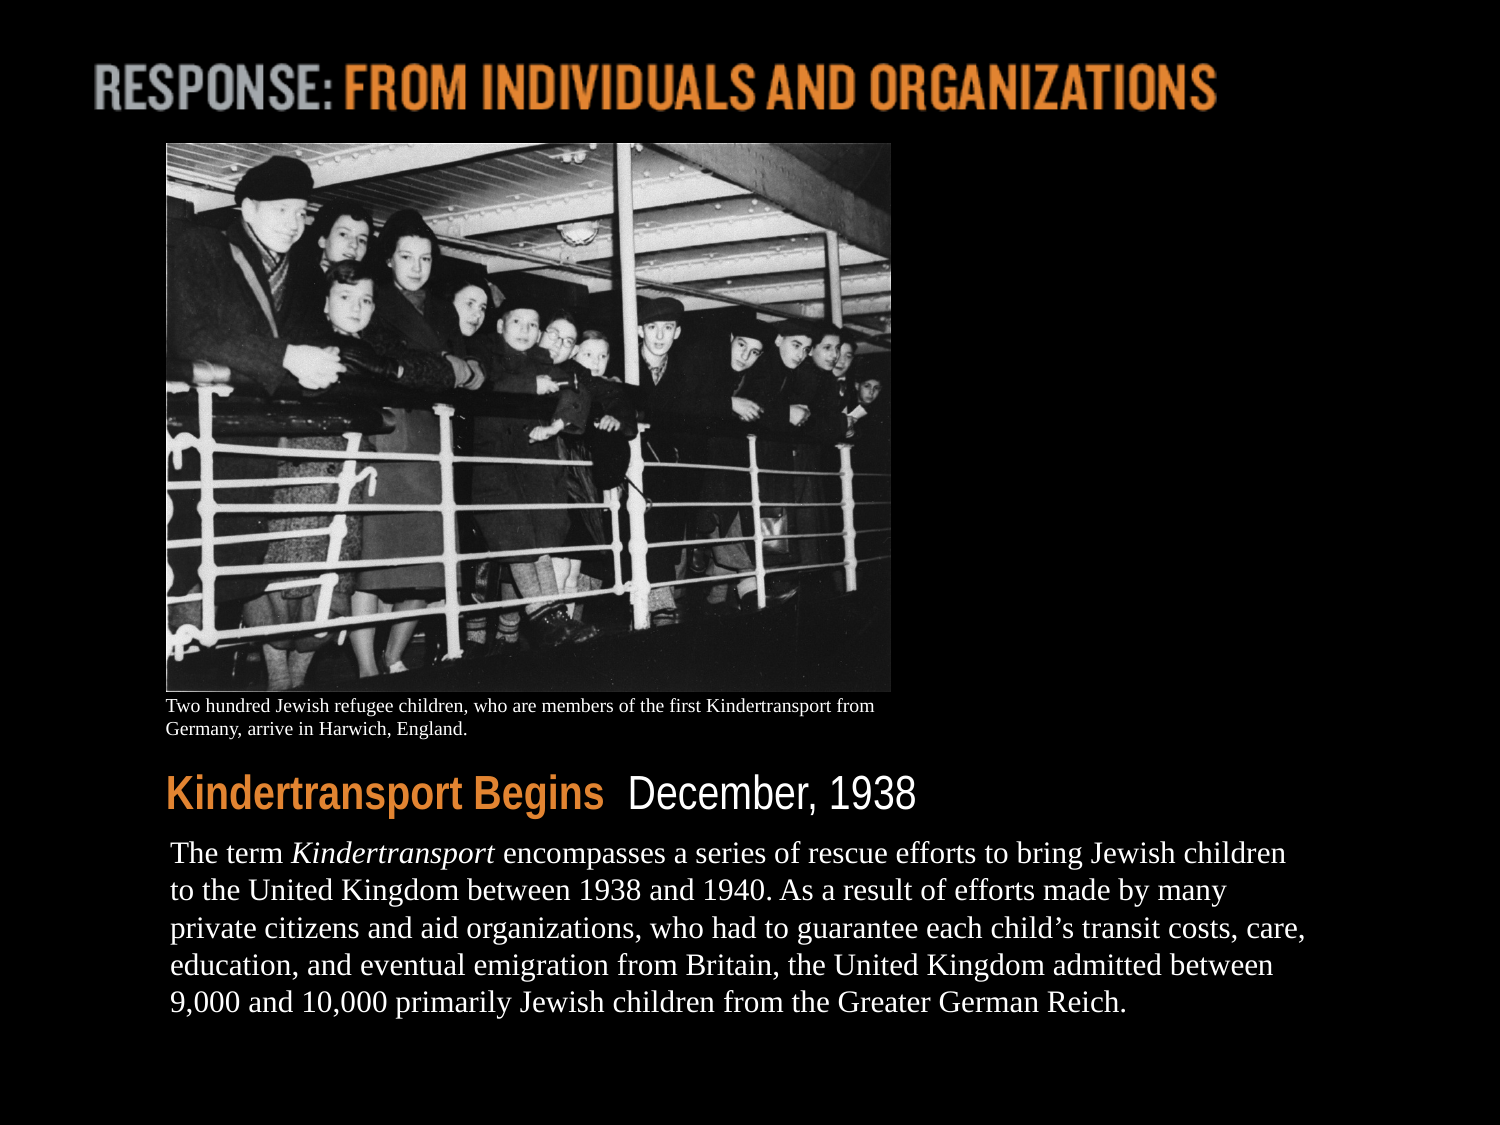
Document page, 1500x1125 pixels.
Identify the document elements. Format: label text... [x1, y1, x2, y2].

picture [0, 0, 1442, 693]
text_box Two hundred Jewish refugee children, who are members of the first Kindertransport from Germany, arrive in Harwich, England. [150, 684, 894, 748]
text_box Kindertransport Begins December, 1938 [151, 754, 1295, 827]
text_box The term Kindertransport encompasses a series of rescue efforts to bring Jewish children to the United Kingdom between 1938 and 1940. As a result of efforts made by many private citizens and aid organizations, who had to guarantee each child’s transit costs, care, education, and eventual emigration from Britain, the United Kingdom admitted between 9,000 and 10,000 primarily Jewish children from the Greater German Reich. [155, 807, 1323, 1044]
